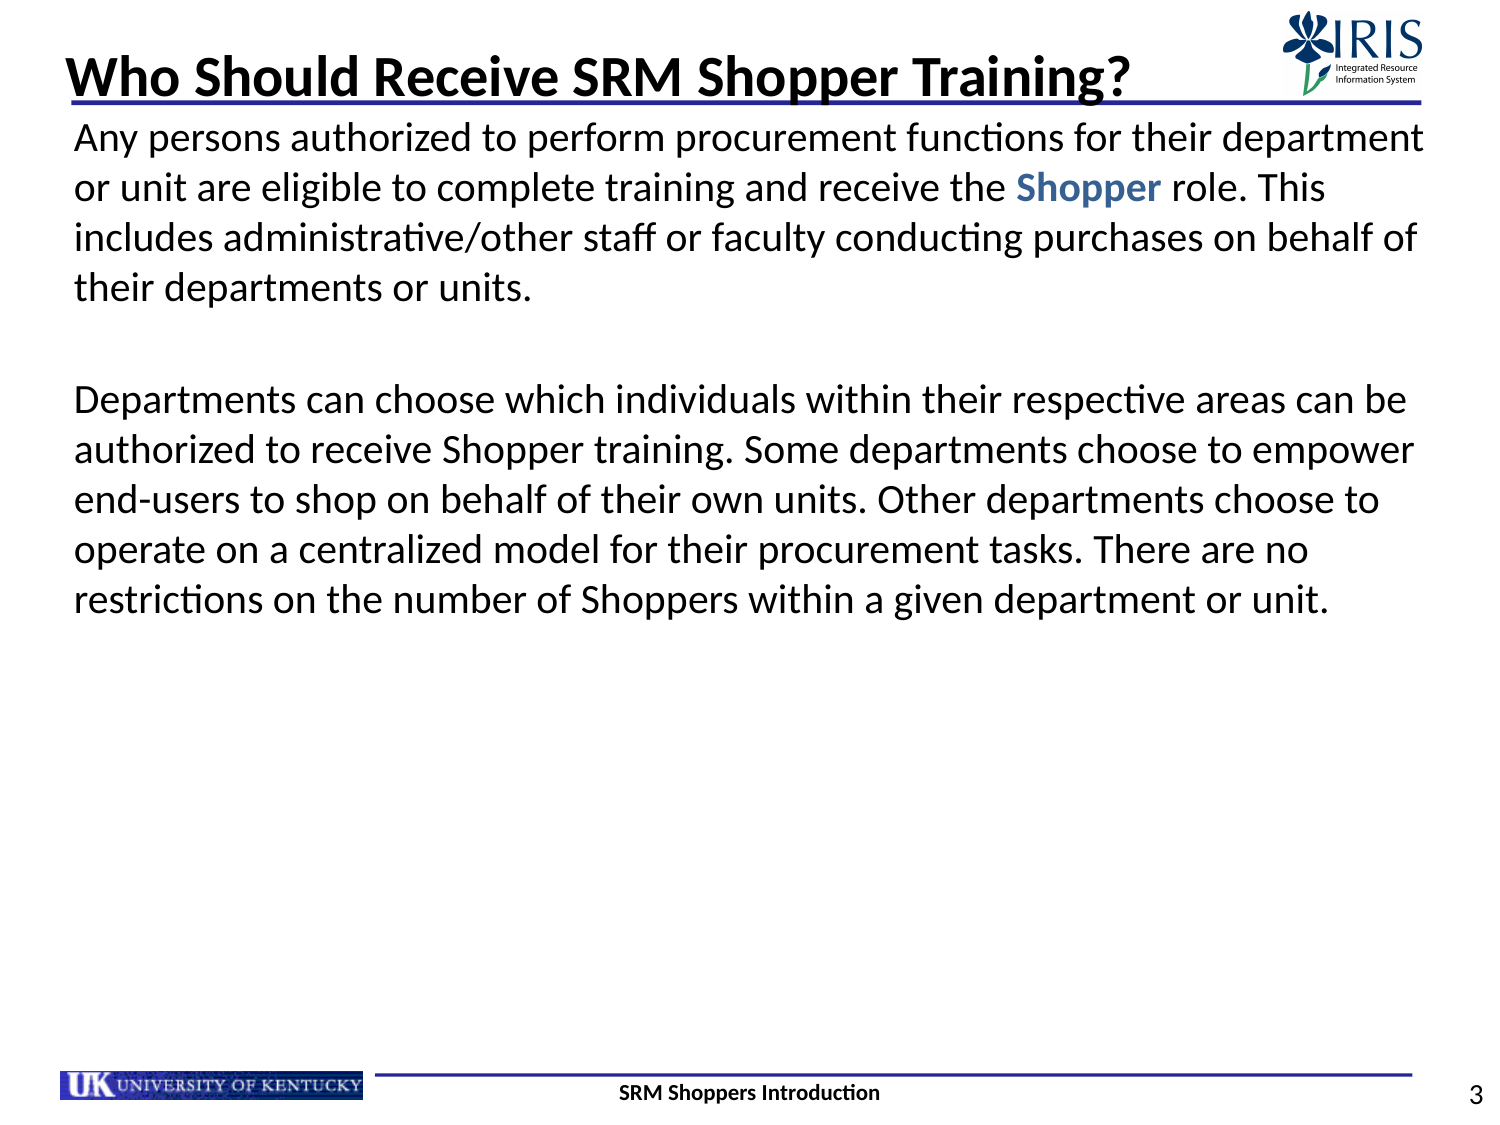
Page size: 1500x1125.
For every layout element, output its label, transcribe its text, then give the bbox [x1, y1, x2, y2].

footer SRM Shoppers Introduction [301, 1061, 1199, 1122]
title Who Should Receive SRM Shopper Training? [50, 13, 1425, 134]
slide_number 3 [1408, 1062, 1499, 1123]
text_box Any persons authorized to perform procurement functions for their department or unit are eligible to complete training and receive the Shopper role. This includes administrative/other staff or faculty conducting purchases on behalf of their departments or units. Departments can choose which individuals within their respective areas can be authorized to receive Shopper training. Some departments choose to empower end-users to shop on behalf of their own units. Other departments choose to operate on a centralized model for their procurement tasks. There are no restrictions on the number of Shoppers within a given department or unit. [73, 109, 1429, 623]
picture [60, 1071, 301, 1100]
